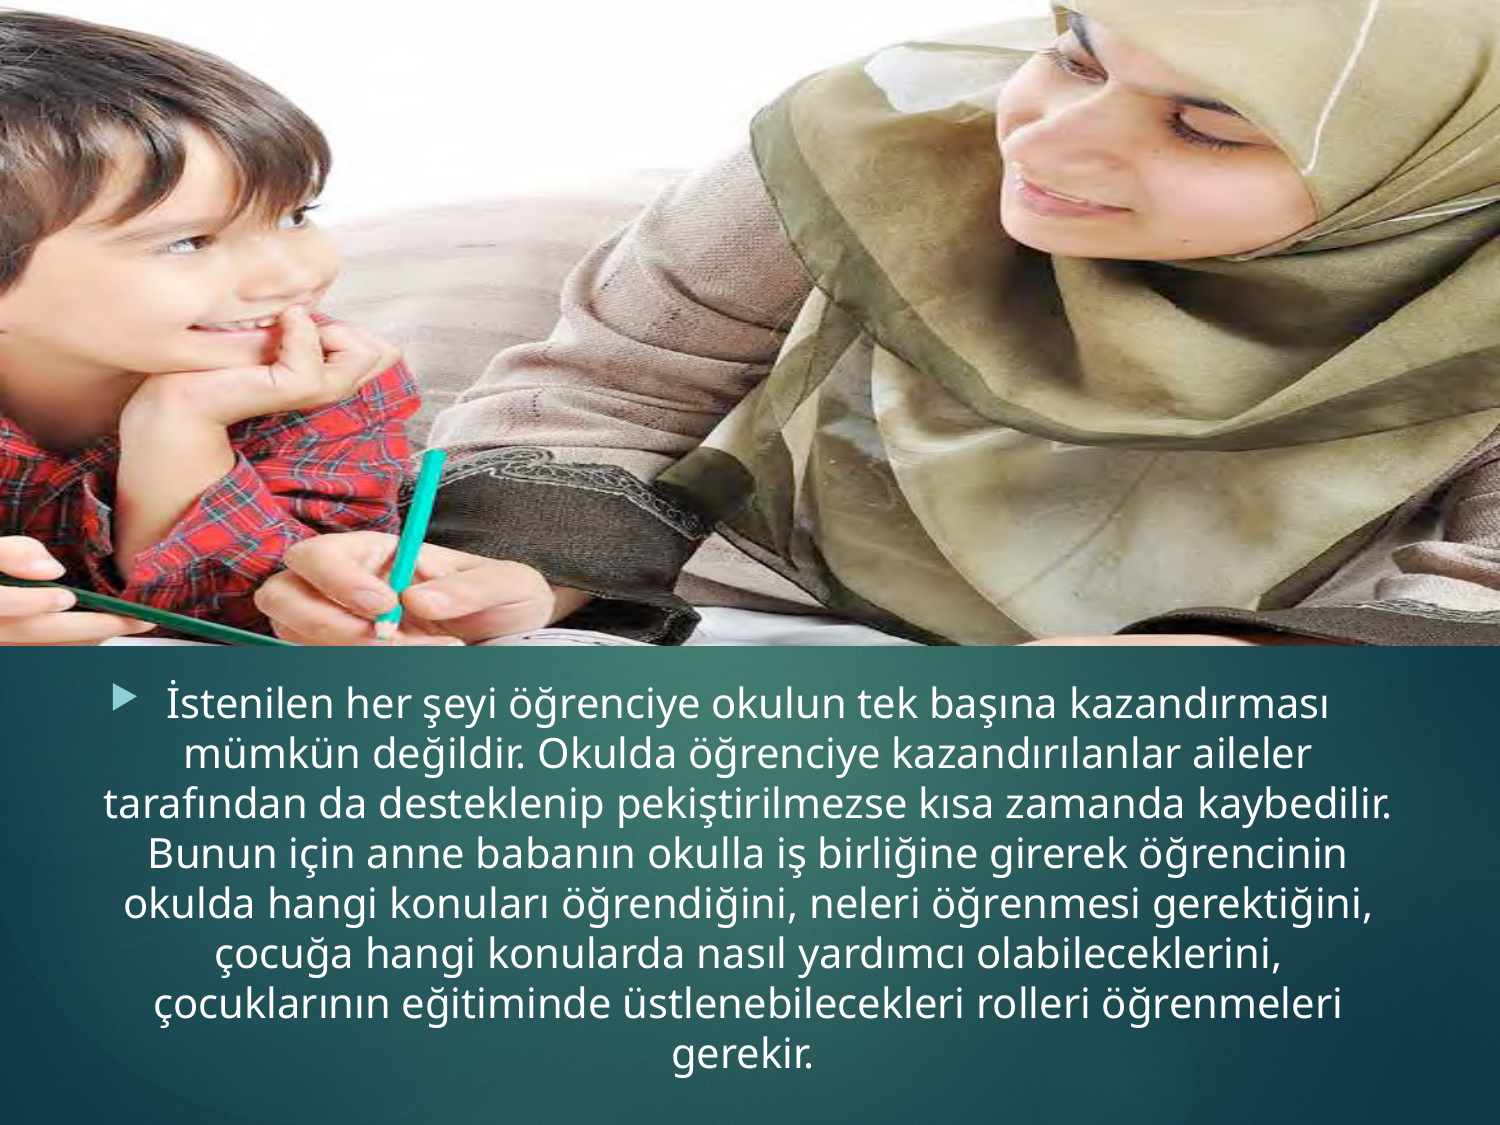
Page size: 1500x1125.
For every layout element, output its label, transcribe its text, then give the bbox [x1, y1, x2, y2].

list İstenilen her şeyi öğrenciye okulun tek başına kazandırması mümkün değildir. Okulda öğrenciye kazandırılanlar aileler tarafından da desteklenip pekiştirilmezse kısa zamanda kaybedilir. Bunun için anne babanın okulla iş birliğine girerek öğrencinin okulda hangi konuları öğrendiğini, neleri öğrenmesi gerektiğini, çocuğa hangi konularda nasıl yardımcı olabileceklerini, çocuklarının eğitiminde üstlenebilecekleri rolleri öğrenmeleri gerekir. [29, 668, 1412, 1125]
picture [0, 0, 1500, 646]
